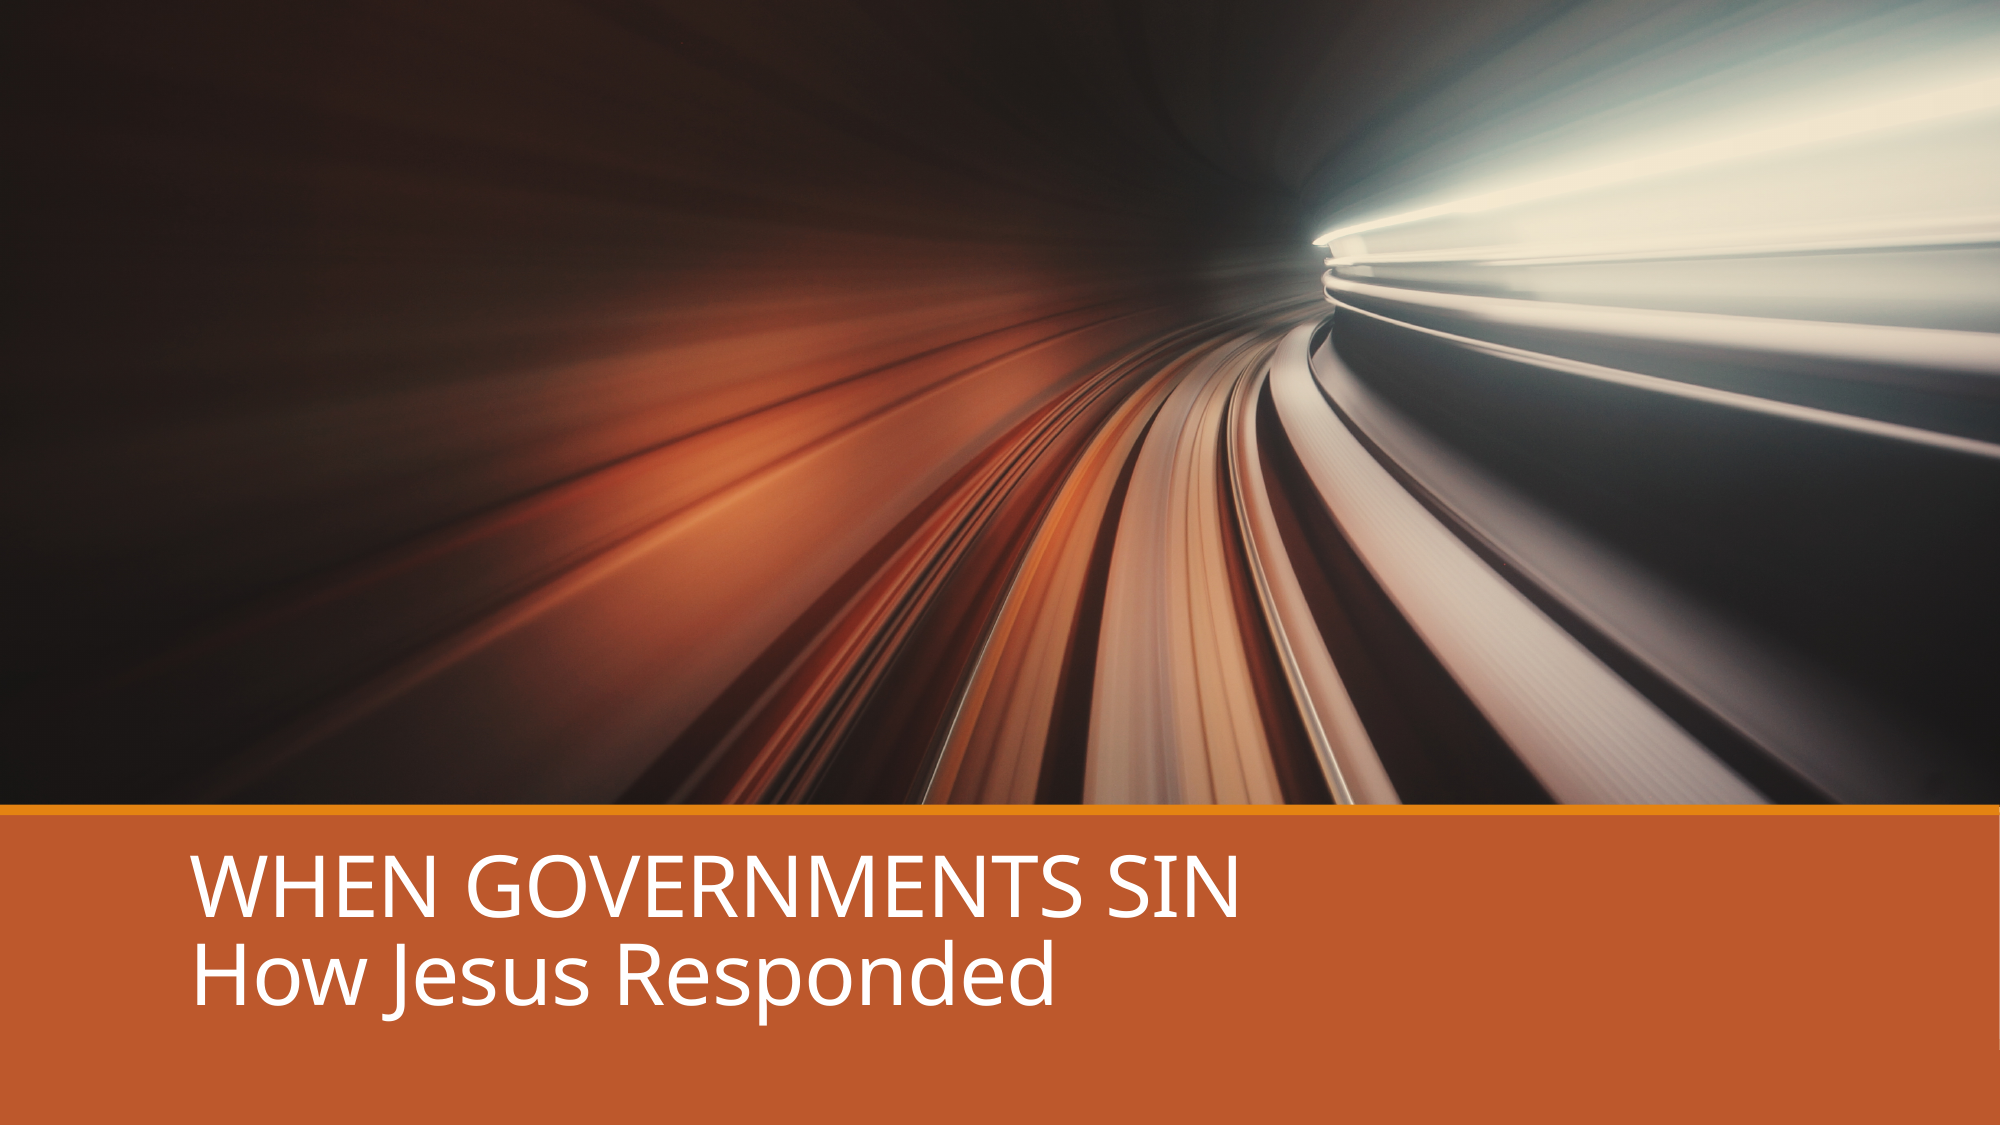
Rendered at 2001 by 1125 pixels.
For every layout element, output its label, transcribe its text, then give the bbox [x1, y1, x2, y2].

text_box [0, 816, 2000, 1125]
picture [0, 0, 2000, 807]
title WHEN GOVERNMENTS SIN How Jesus Responded [174, 840, 1825, 1031]
